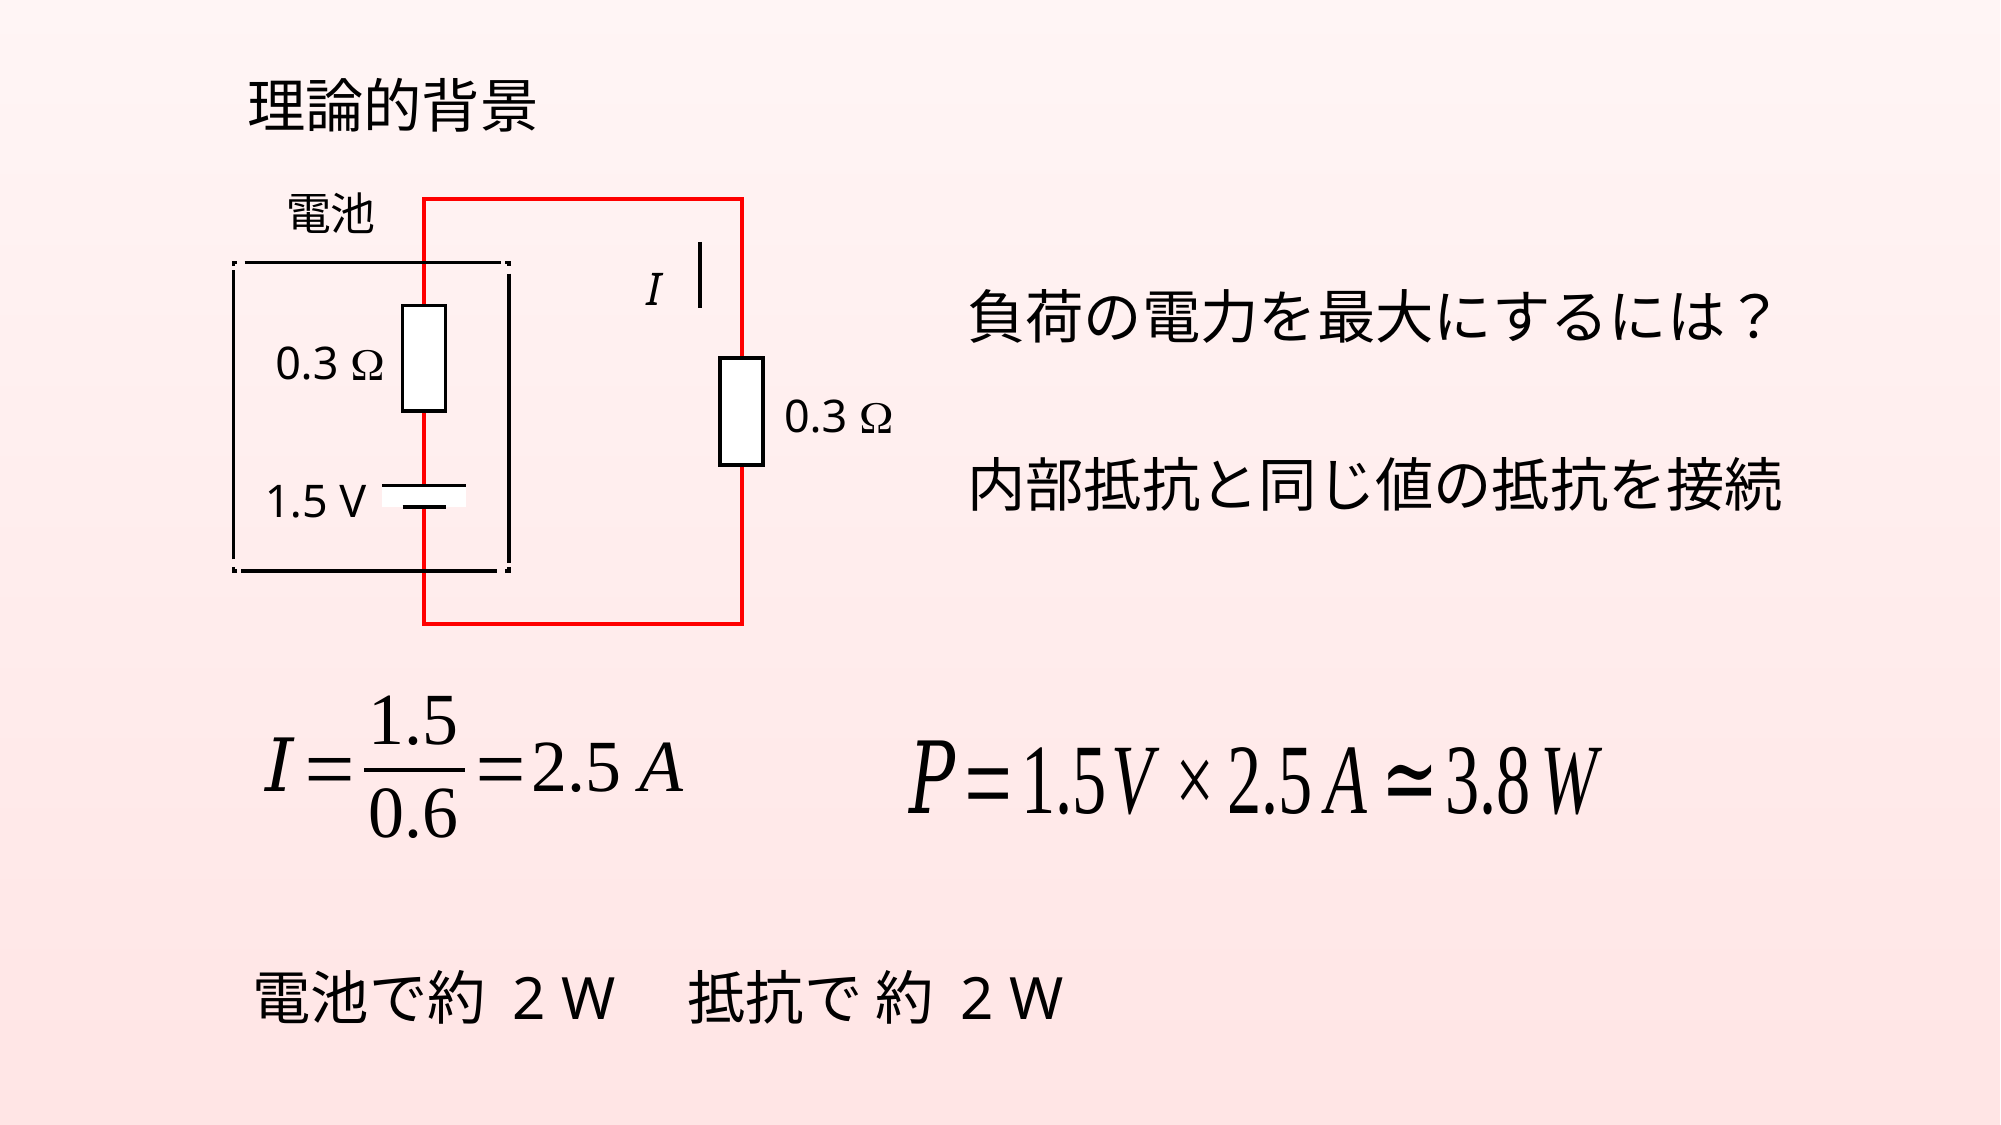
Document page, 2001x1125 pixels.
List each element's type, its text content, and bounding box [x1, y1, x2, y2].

text_box 電池で約 2 W 抵抗で 約 2 W [237, 939, 1079, 1039]
picture [230, 190, 893, 626]
text_box 理論的背景 [232, 47, 554, 147]
text_box 負荷の電力を最大にするには？ 内部抵抗と同じ値の抵抗を接続 [952, 258, 1922, 526]
